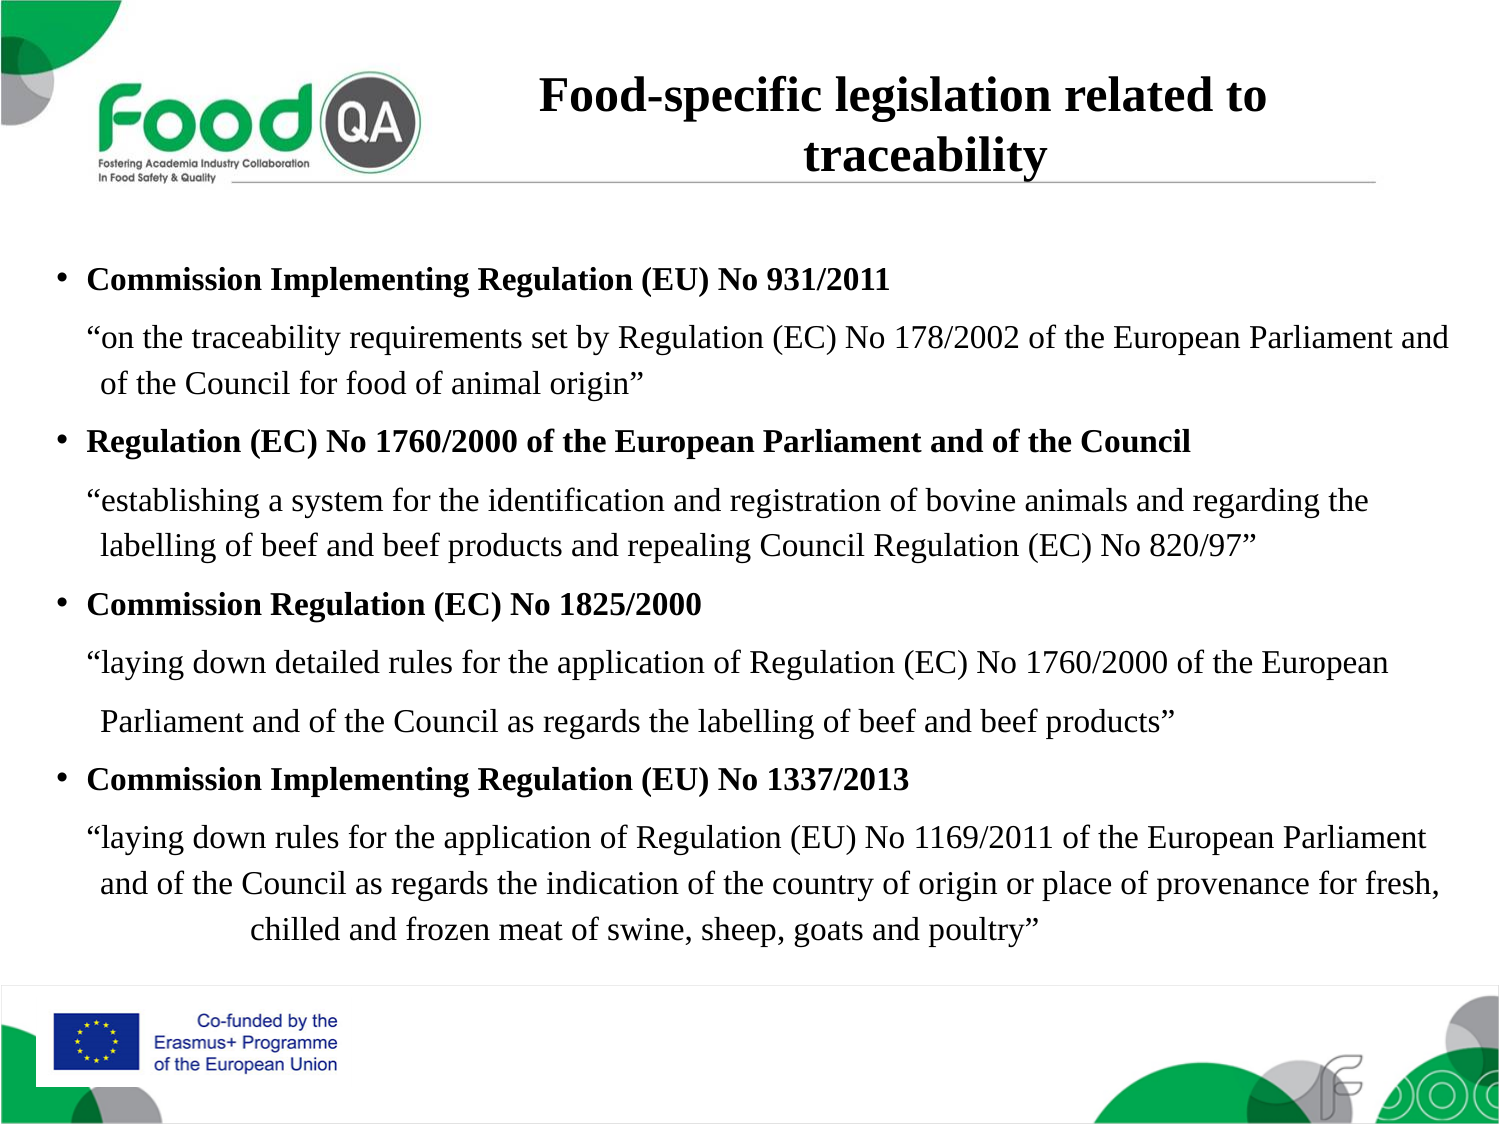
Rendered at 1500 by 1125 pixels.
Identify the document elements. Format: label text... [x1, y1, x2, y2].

text_box Food-specific legislation related to traceability [490, 54, 1317, 190]
picture [0, 0, 1498, 190]
list Commission Implementing Regulation (EU) No 931/2011 “on the traceability requirements set by Regulation (EC) No 178/2002 of the European Parliament and of the Council for food of animal origin” Regulation (EC) No 1760/2000 of the European Parliament and of the Council “establishing a system for the identification and registration of bovine animals and regarding the labelling of beef and beef products and repealing Council Regulation (EC) No 820/97” Commission Regulation (EC) No 1825/2000 “laying down detailed rules for the application of Regulation (EC) No 1760/2000 of the European Parliament and of the Council as regards the labelling of beef and beef products” Commission Implementing Regulation (EU) No 1337/2013 “laying down rules for the application of Regulation (EU) No 1169/2011 of the European Parliament and of the Council as regards the indication of the country of origin or place of provenance for fresh, chilled and frozen meat of swine, sheep, goats and poultry” [41, 243, 1471, 988]
picture [0, 984, 1500, 1125]
